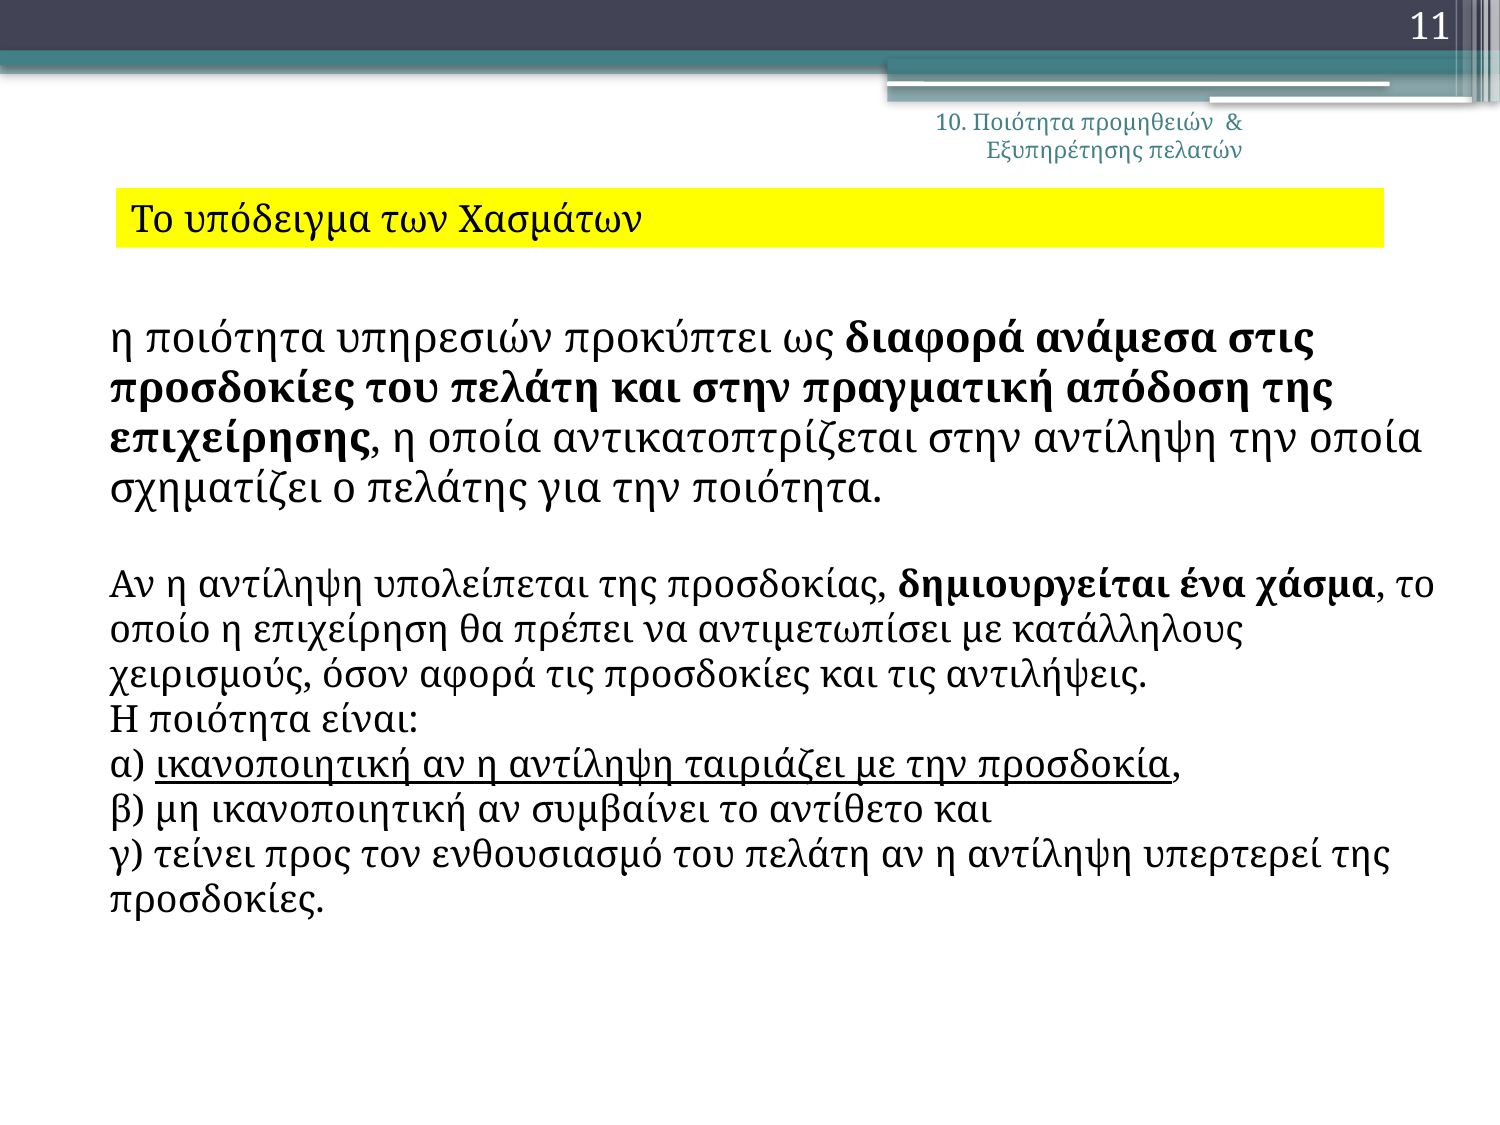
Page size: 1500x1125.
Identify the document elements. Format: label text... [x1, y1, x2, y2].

footer 10. Ποιότητα προμηθειών & Εξυπηρέτησης πελατών [862, 100, 1258, 176]
text_box η ποιότητα υπηρεσιών προκύπτει ως διαφορά ανάμεσα στις προσδοκίες του πελάτη και στην πραγματική απόδοση της επιχείρησης, η οποία αντικατοπτρίζεται στην αντίληψη την οποία σχηματίζει ο πελάτης για την ποιότητα. Αν η αντίληψη υπολείπεται της προσδοκίας, δημιουργείται ένα χάσμα, το οποίο η επιχείρηση θα πρέπει να αντιμετωπίσει με κατάλληλους χειρισμούς, όσον αφορά τις προσδοκίες και τις αντιλήψεις. Η ποιότητα είναι: α) ικανοποιητική αν η αντίληψη ταιριάζει με την προσδοκία, β) μη ικανοποιητική αν συμβαίνει το αντίθετο και γ) τείνει προς τον ενθουσιασμό του πελάτη αν η αντίληψη υπερτερεί της προσδοκίες. [94, 303, 1466, 928]
text_box Το υπόδειγμα των Χασμάτων [116, 187, 1384, 248]
slide_number 11 [1341, 0, 1466, 61]
